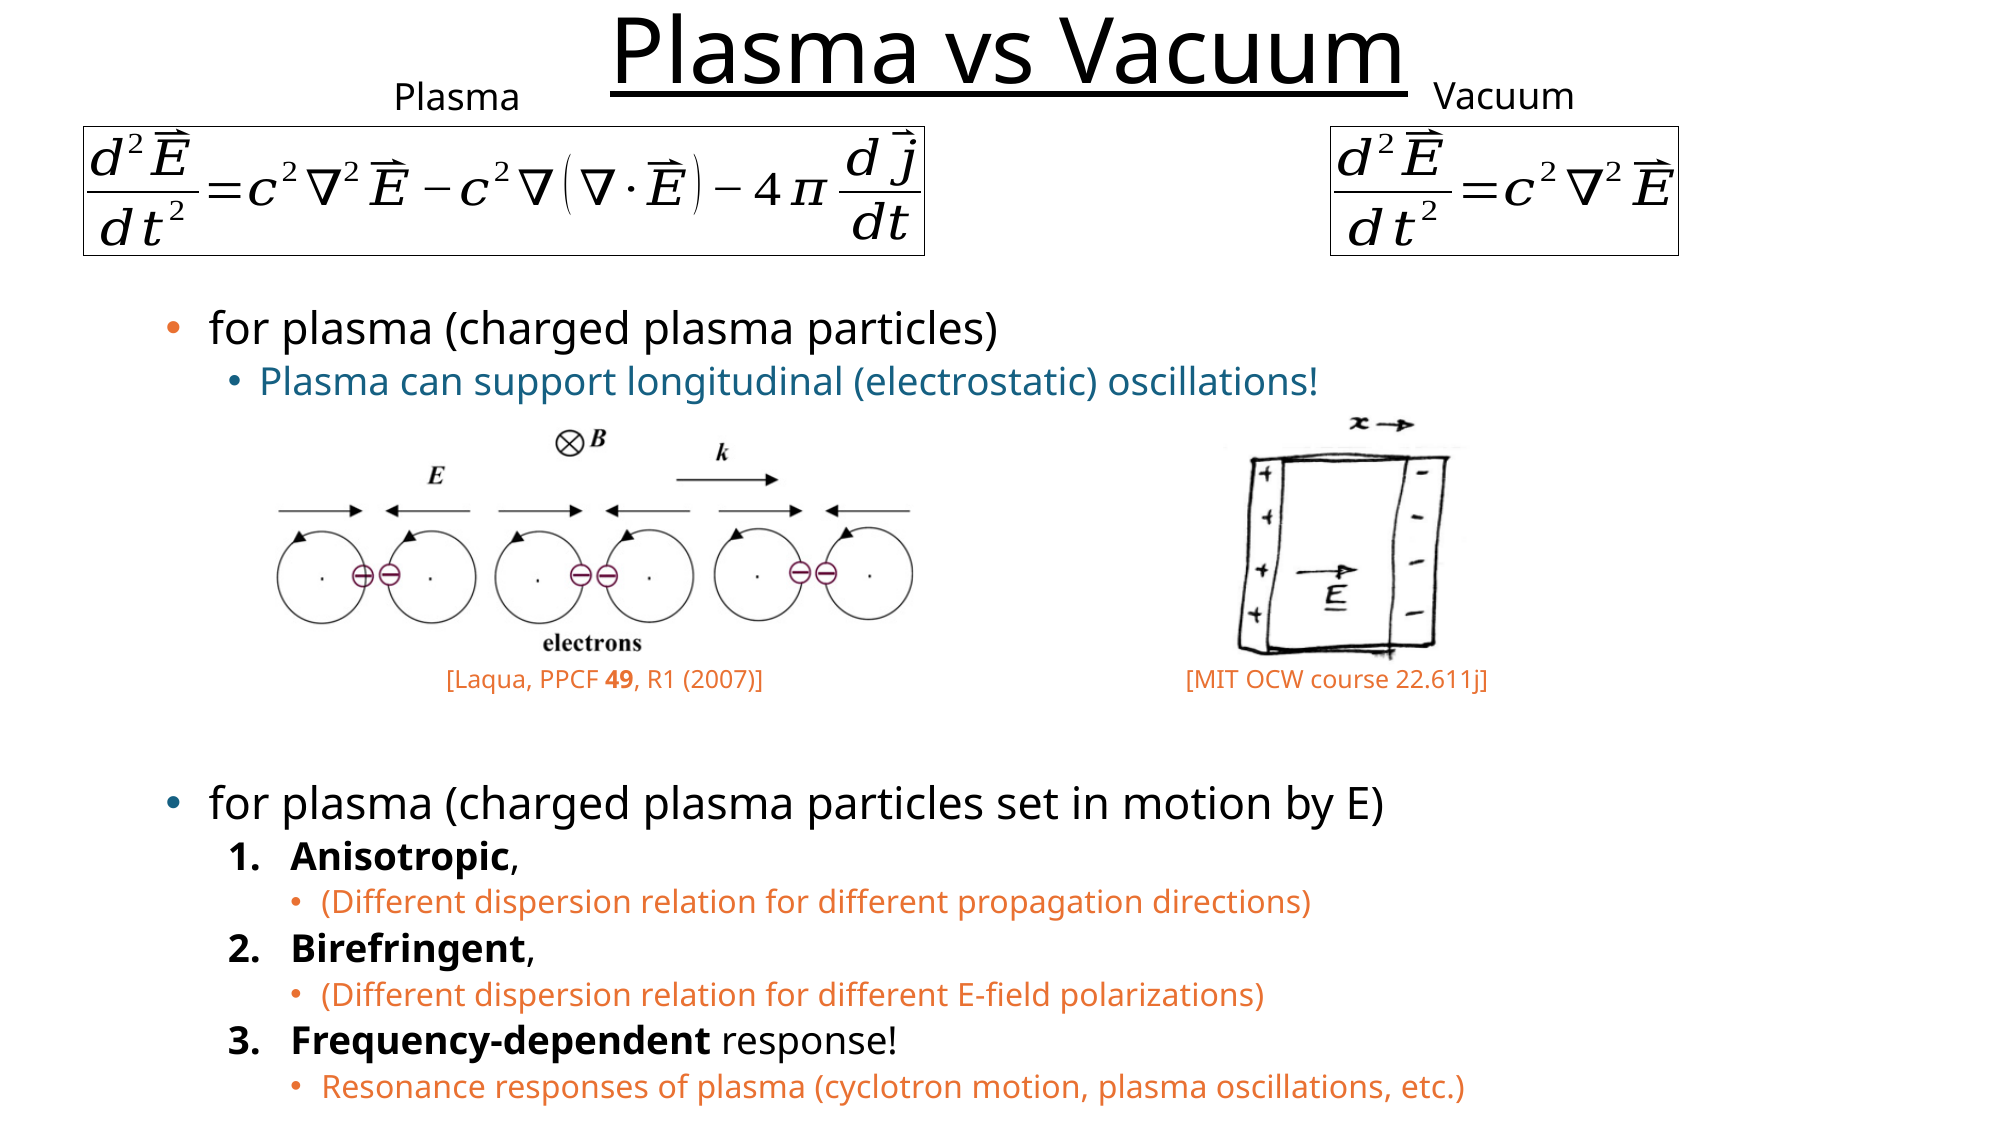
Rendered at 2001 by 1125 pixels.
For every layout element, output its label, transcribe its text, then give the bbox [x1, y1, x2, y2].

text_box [1330, 64, 1679, 256]
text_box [1179, 414, 1495, 703]
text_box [82, 65, 926, 256]
title Plasma vs Vacuum [594, 0, 1642, 119]
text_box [274, 427, 914, 703]
